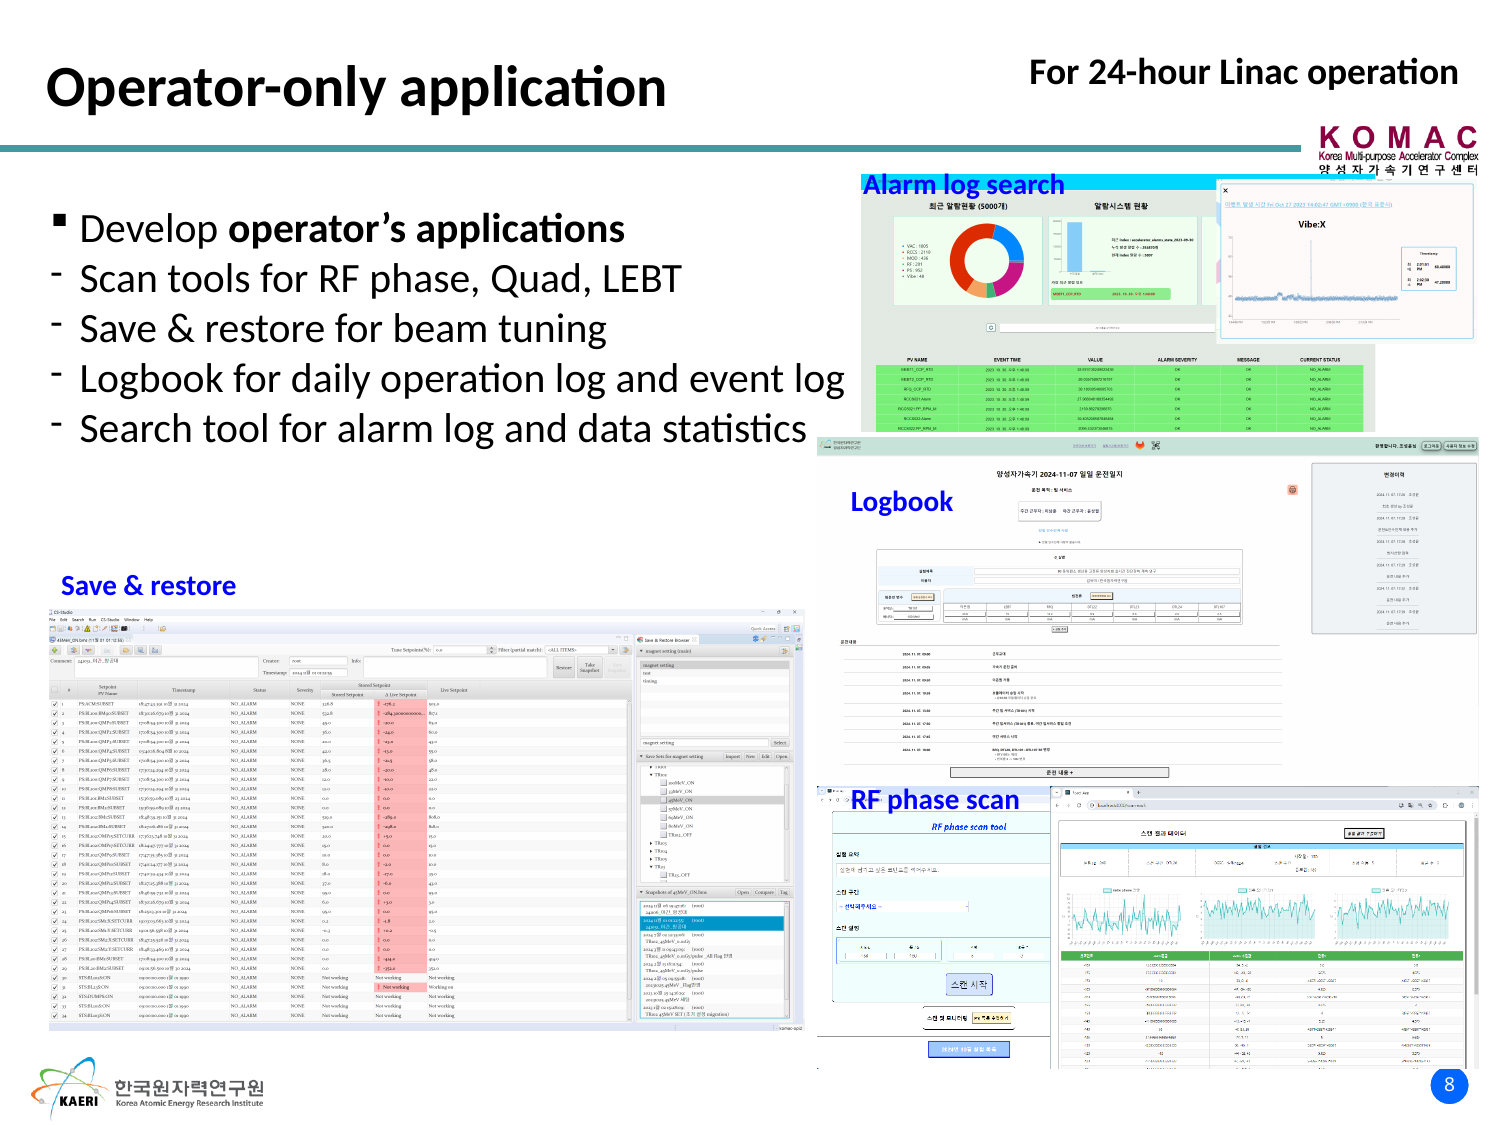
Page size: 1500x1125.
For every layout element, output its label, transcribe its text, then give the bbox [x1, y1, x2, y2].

picture [860, 109, 1496, 432]
text_box Operator-only application [31, 40, 684, 126]
text_box Alarm log search [848, 158, 1081, 208]
picture [817, 436, 1479, 782]
picture [817, 785, 1479, 1069]
text_box For 24-hour Linac operation [1014, 39, 1475, 100]
picture [49, 609, 805, 1032]
text_box Save & restore [29, 558, 268, 609]
picture [31, 1057, 263, 1121]
text_box Develop operator’s applications Scan tools for RF phase, Quad, LEBT Save & restore for beam tuning Logbook for daily operation log and event log Search tool for alarm log and data statistics [35, 193, 855, 459]
